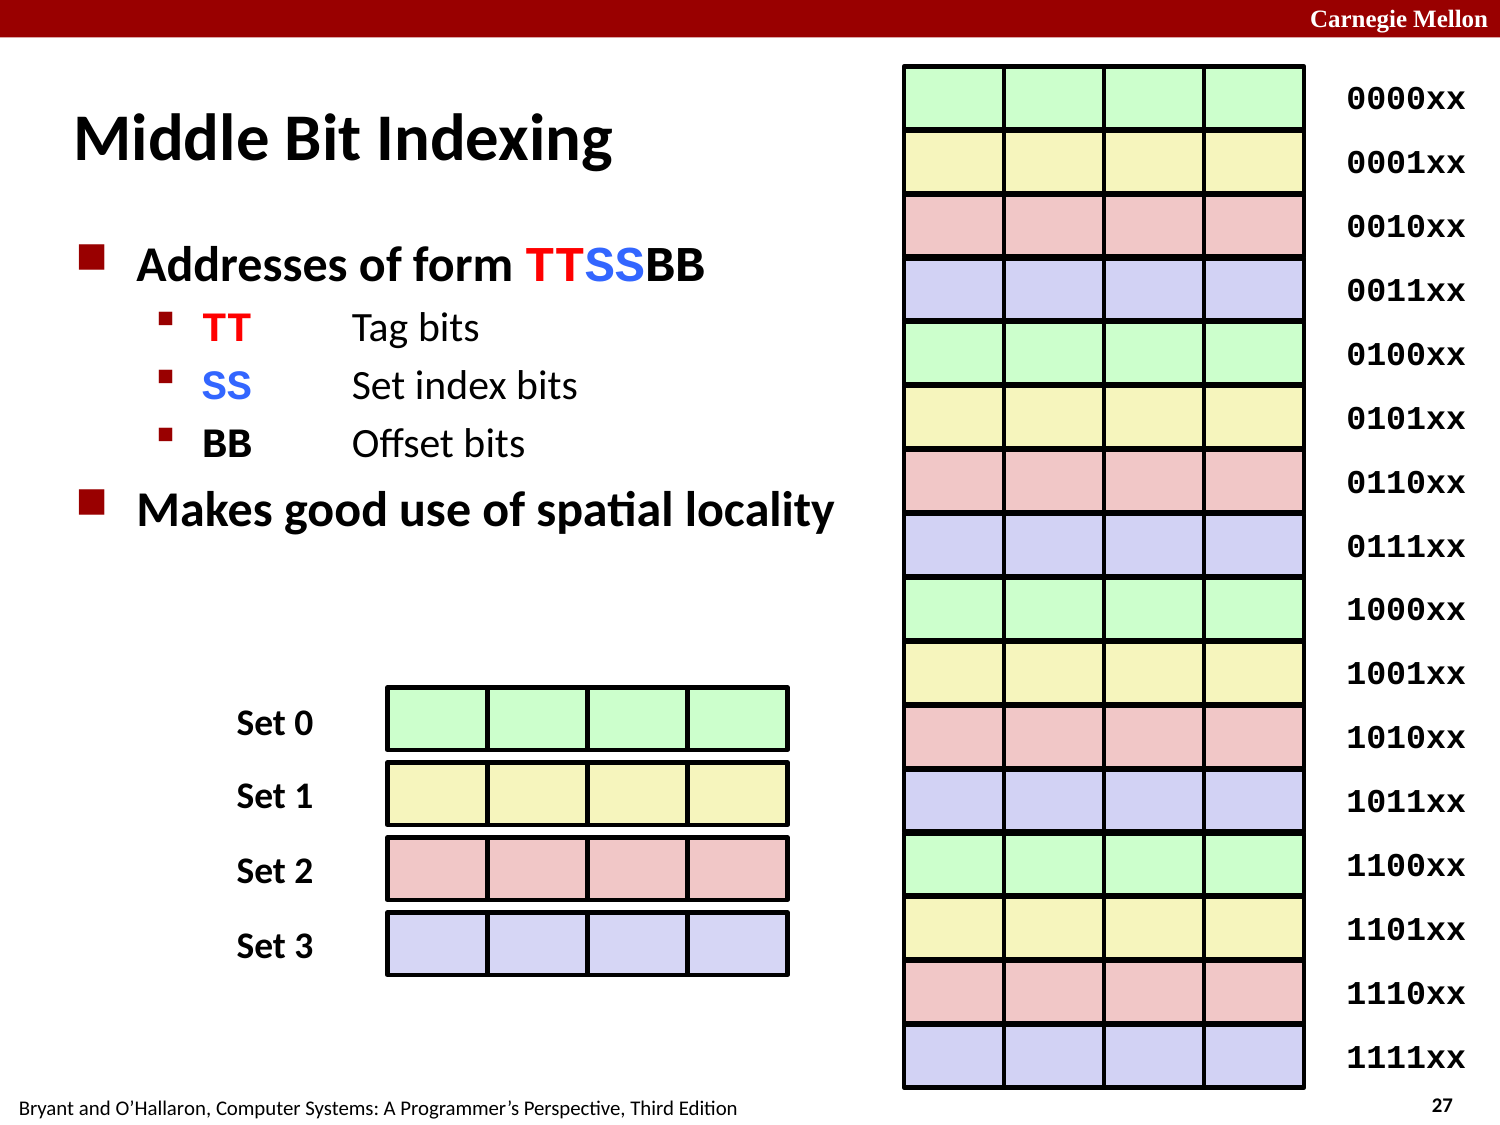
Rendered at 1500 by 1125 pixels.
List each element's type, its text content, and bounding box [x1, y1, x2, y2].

text_box Set 0 [199, 688, 350, 752]
text_box 0111xx [1324, 512, 1488, 575]
text_box 0010xx [1324, 192, 1488, 256]
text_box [903, 584, 1305, 641]
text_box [903, 392, 1305, 449]
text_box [387, 687, 788, 751]
text_box 0001xx [1324, 129, 1488, 192]
text_box 0011xx [1324, 256, 1488, 320]
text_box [903, 1031, 1305, 1088]
text_box 1001xx [1324, 640, 1488, 703]
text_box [903, 839, 1305, 896]
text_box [903, 711, 1305, 769]
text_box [387, 912, 788, 976]
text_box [387, 837, 788, 901]
text_box Set 3 [199, 912, 350, 975]
text_box 1111xx [1324, 1023, 1488, 1086]
text_box 1011xx [1324, 768, 1488, 831]
text_box 1101xx [1324, 895, 1488, 959]
text_box 1110xx [1324, 959, 1488, 1023]
text_box 0000xx [1324, 65, 1488, 128]
text_box Set 1 [199, 762, 350, 825]
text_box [903, 264, 1305, 321]
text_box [903, 647, 1305, 705]
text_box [903, 967, 1305, 1024]
text_box 1100xx [1324, 831, 1488, 895]
text_box 1010xx [1324, 704, 1488, 767]
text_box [903, 456, 1305, 513]
title Middle Bit Indexing [58, 71, 876, 197]
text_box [903, 328, 1305, 385]
text_box 0101xx [1324, 384, 1488, 448]
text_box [903, 136, 1305, 194]
text_box 0110xx [1324, 448, 1488, 511]
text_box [387, 762, 788, 826]
text_box 0100xx [1324, 320, 1488, 384]
text_box 1000xx [1324, 576, 1488, 639]
list Addresses of form TTSSBB TT Tag bits SS Set index bits BB Offset bits Makes good use of spatial locality [64, 223, 898, 401]
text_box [903, 200, 1305, 258]
text_box Set 2 [199, 837, 350, 900]
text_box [903, 66, 1305, 130]
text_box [903, 520, 1305, 577]
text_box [903, 774, 1305, 833]
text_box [903, 903, 1305, 960]
